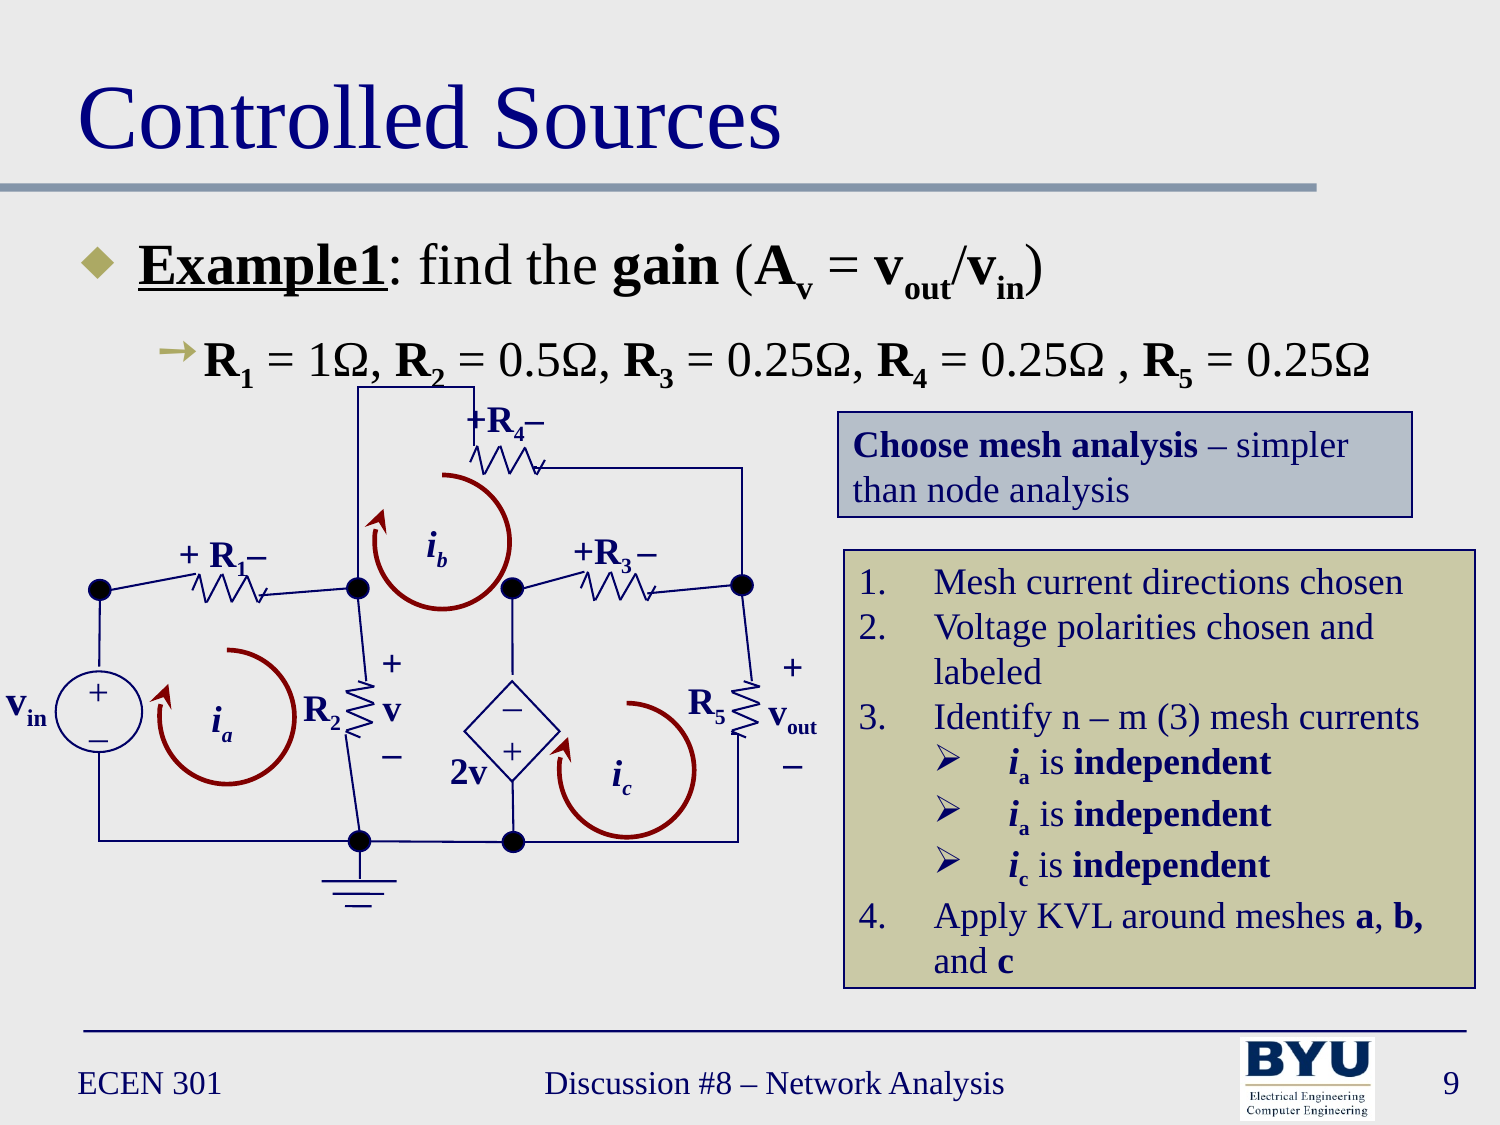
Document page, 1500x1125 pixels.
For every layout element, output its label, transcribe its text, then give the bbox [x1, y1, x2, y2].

picture [1240, 1037, 1375, 1049]
list Example1: find the gain (Av = vout/vin) R1 = 1Ω, R2 = 0.5Ω, R3 = 0.25Ω, R4 = 0.25Ω , R5 = 0.25Ω [66, 218, 1438, 401]
text_box Mesh current directions chosen Voltage polarities chosen and labeled Identify n – m (3) mesh currents ia is independent ia is independent ic is independent Apply KVL around meshes a, b, and c [843, 549, 1475, 989]
slide_number ECEN 301 [62, 1049, 388, 1113]
slide_number 9 [1162, 1049, 1476, 1113]
picture [1240, 1113, 1375, 1121]
text_box Choose mesh analysis – simpler than node analysis [839, 412, 1413, 518]
footer Discussion #8 – Network Analysis [487, 1049, 1063, 1113]
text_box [0, 387, 835, 907]
title Controlled Sources [62, 24, 1438, 176]
